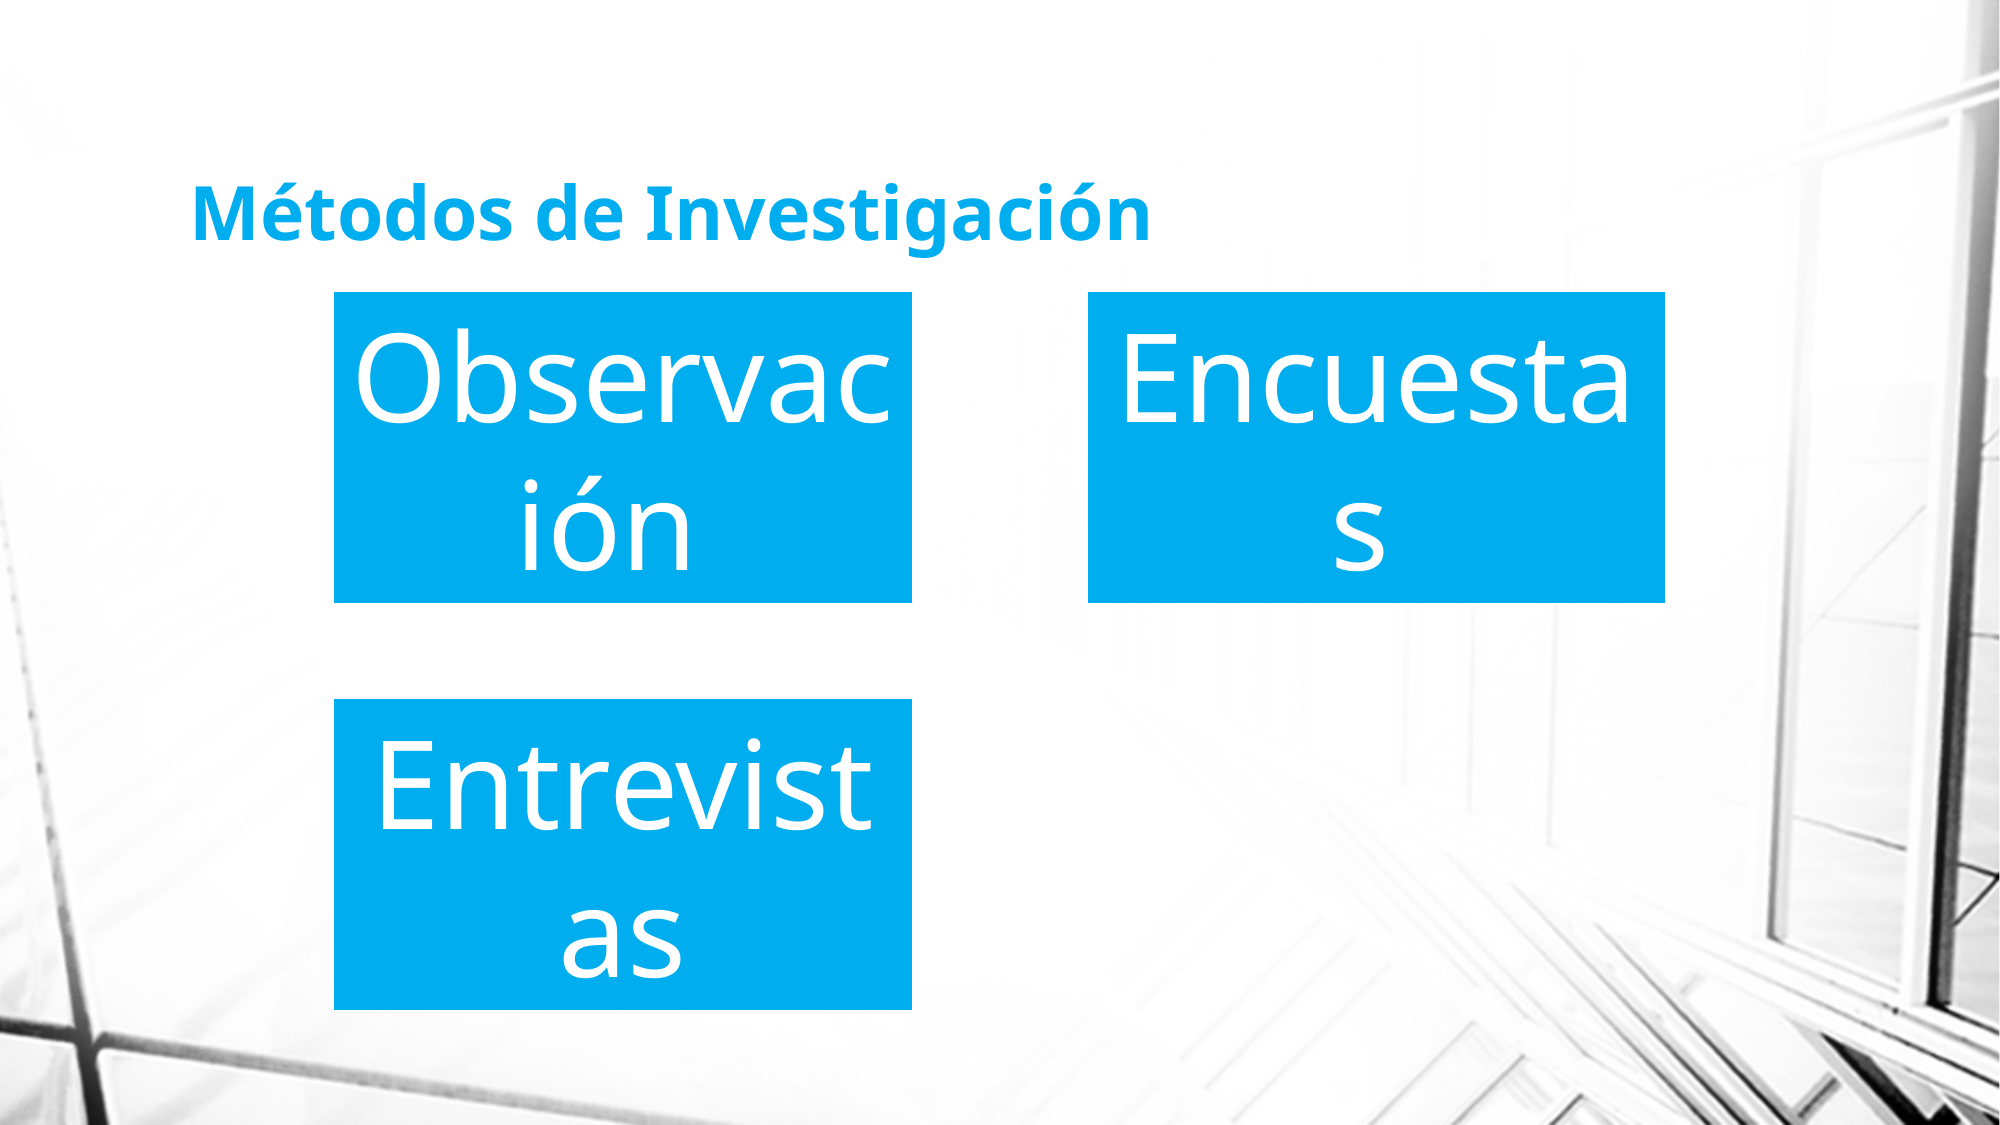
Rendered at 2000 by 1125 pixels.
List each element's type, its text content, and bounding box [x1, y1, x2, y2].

title Métodos de Investigación [174, 87, 1600, 263]
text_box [333, 290, 1667, 1007]
picture [0, 0, 2000, 1125]
